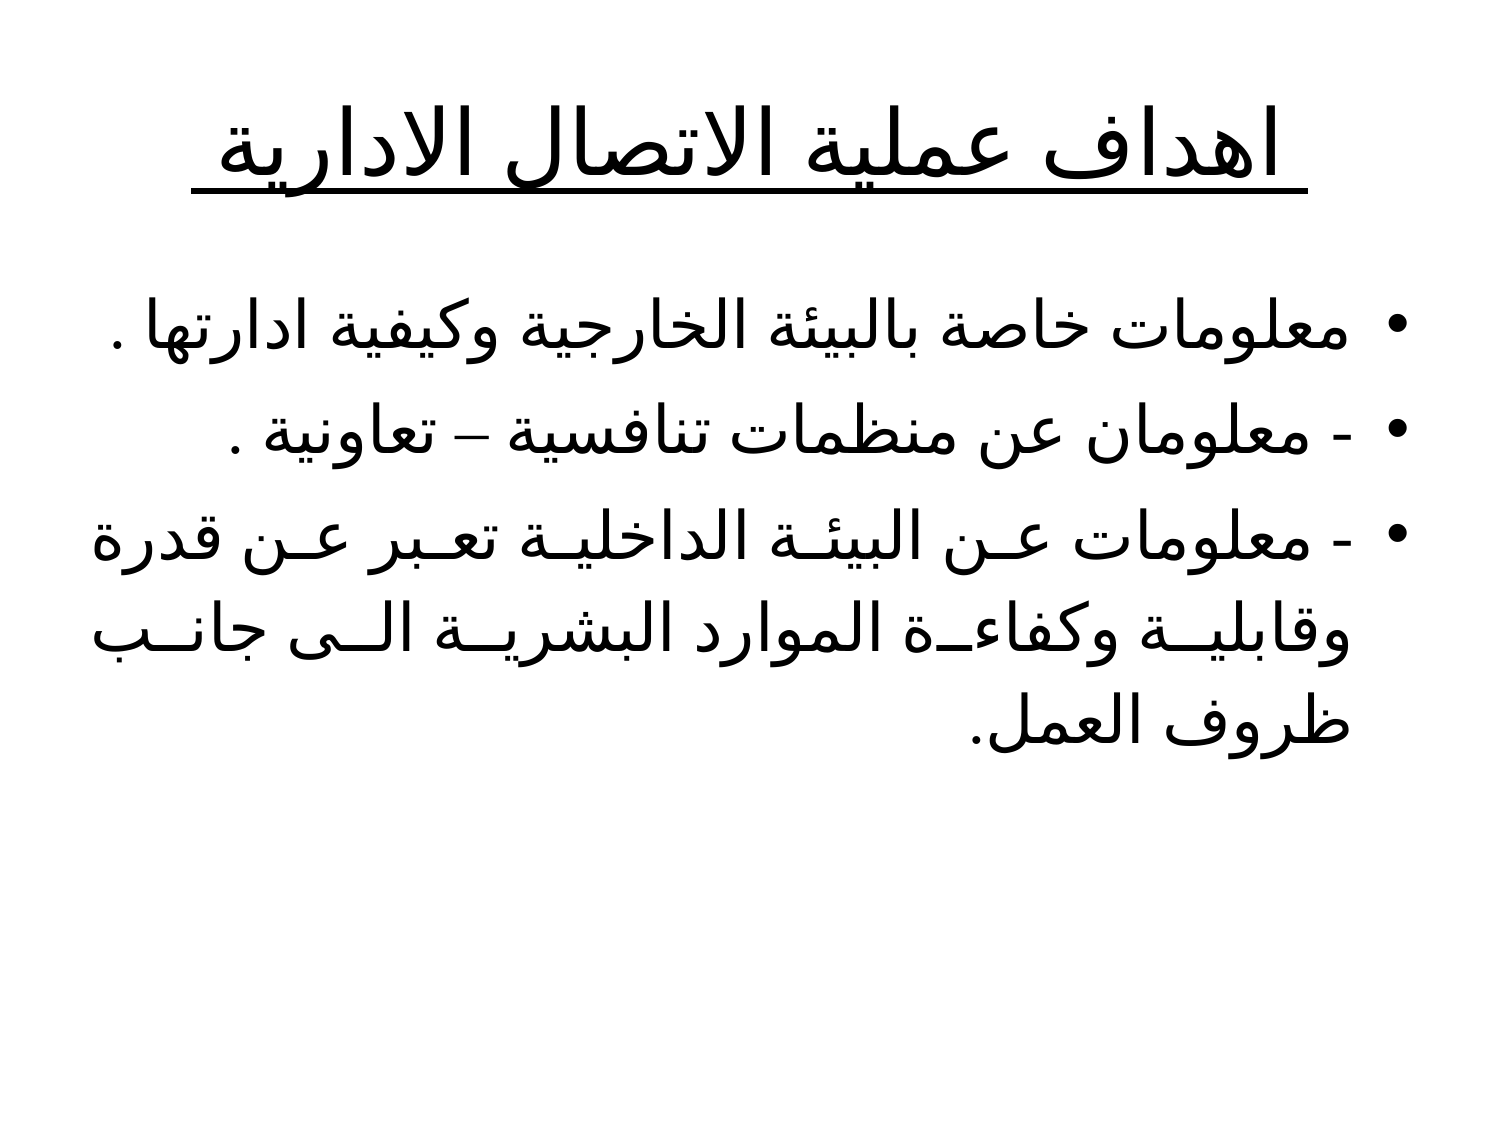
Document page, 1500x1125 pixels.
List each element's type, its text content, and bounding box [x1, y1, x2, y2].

title اهداف عملية الاتصال الادارية [75, 45, 1425, 233]
list معلومات خاصة بالبيئة الخارجية وكيفية ادارتها . - معلومان عن منظمات تنافسية – تعاونية . - معلومات عن البيئة الداخلية تعبر عن قدرة وقابلية وكفاءة الموارد البشرية الى جانب ظروف العمل. [75, 262, 1425, 1005]
